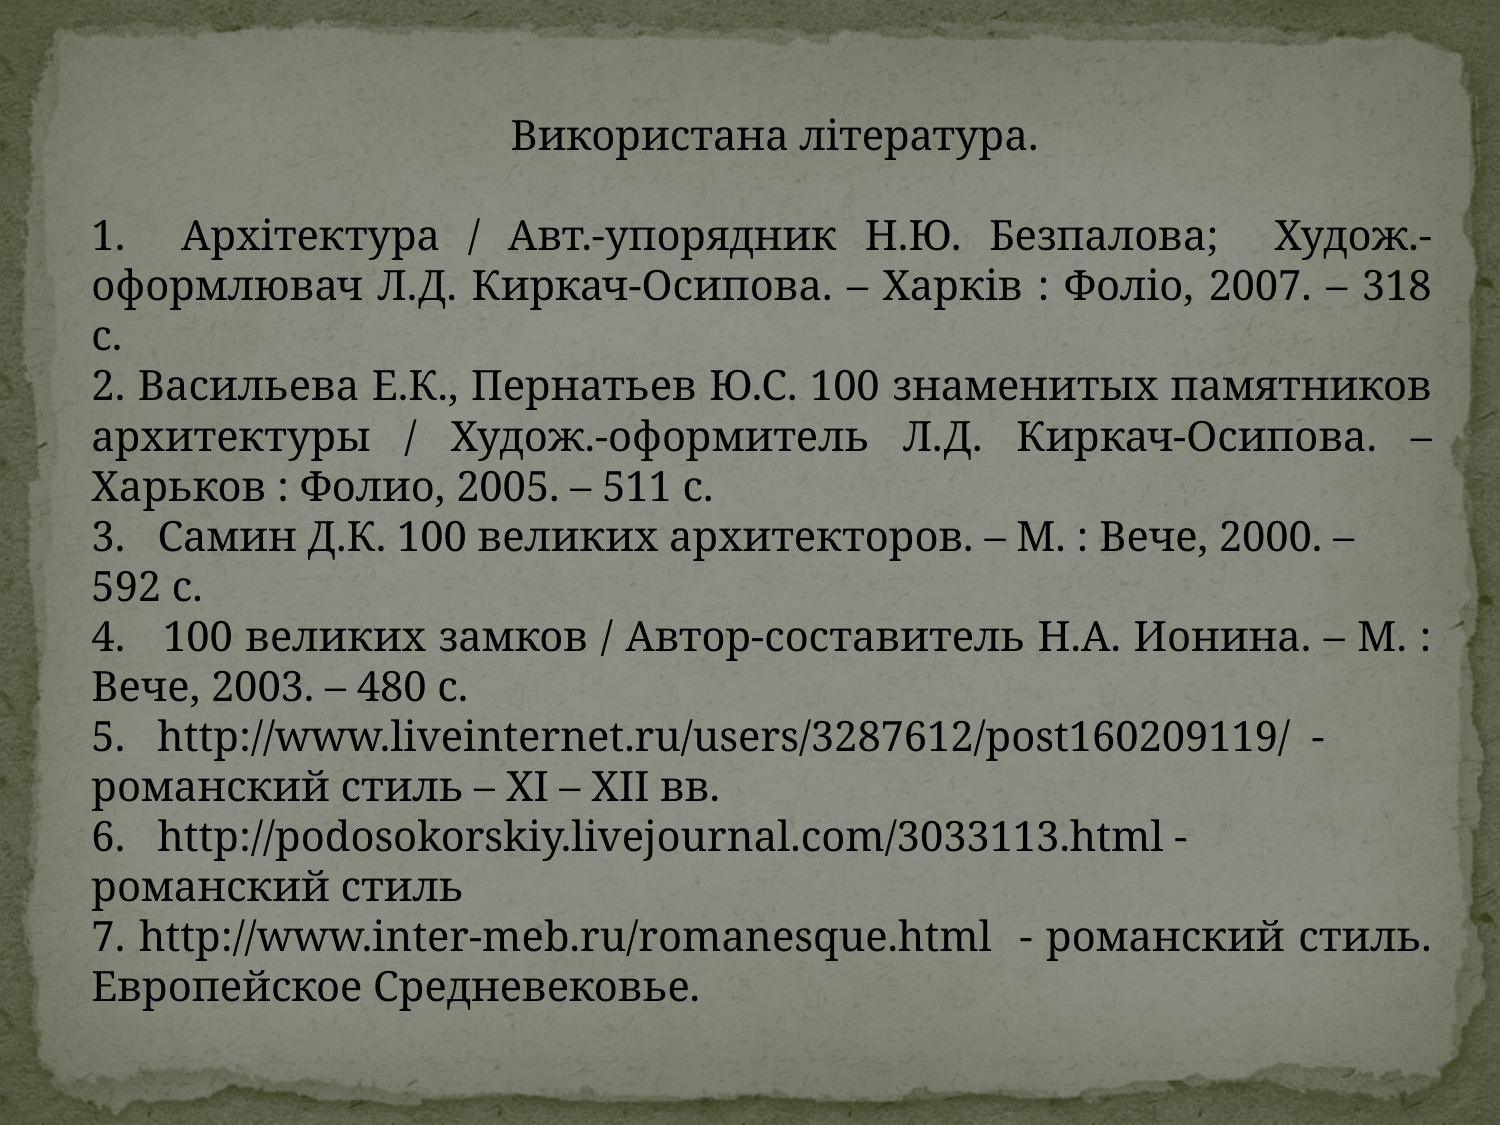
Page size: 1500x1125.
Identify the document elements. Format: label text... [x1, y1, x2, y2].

text_box Використана література. 1. Архітектура / Авт.-упорядник Н.Ю. Безпалова; Худож.-оформлювач Л.Д. Киркач-Осипова. – Харків : Фоліо, 2007. – 318 с. 2. Васильева Е.К., Пернатьев Ю.С. 100 знаменитых памятников архитектуры / Худож.-оформитель Л.Д. Киркач-Осипова. – Харьков : Фолио, 2005. – 511 с. 3. Самин Д.К. 100 великих архитекторов. – М. : Вече, 2000. – 592 с. 4. 100 великих замков / Автор-составитель Н.А. Ионина. – М. : Вече, 2003. – 480 с. 5. http://www.liveinternet.ru/users/3287612/post160209119/ - романский стиль – ХІ – ХІІ вв. 6. http://podosokorskiy.livejournal.com/3033113.html - романский стиль 7. http://www.inter-meb.ru/romanesque.html - романский стиль. Европейское Средневековье. [76, 101, 1447, 1017]
